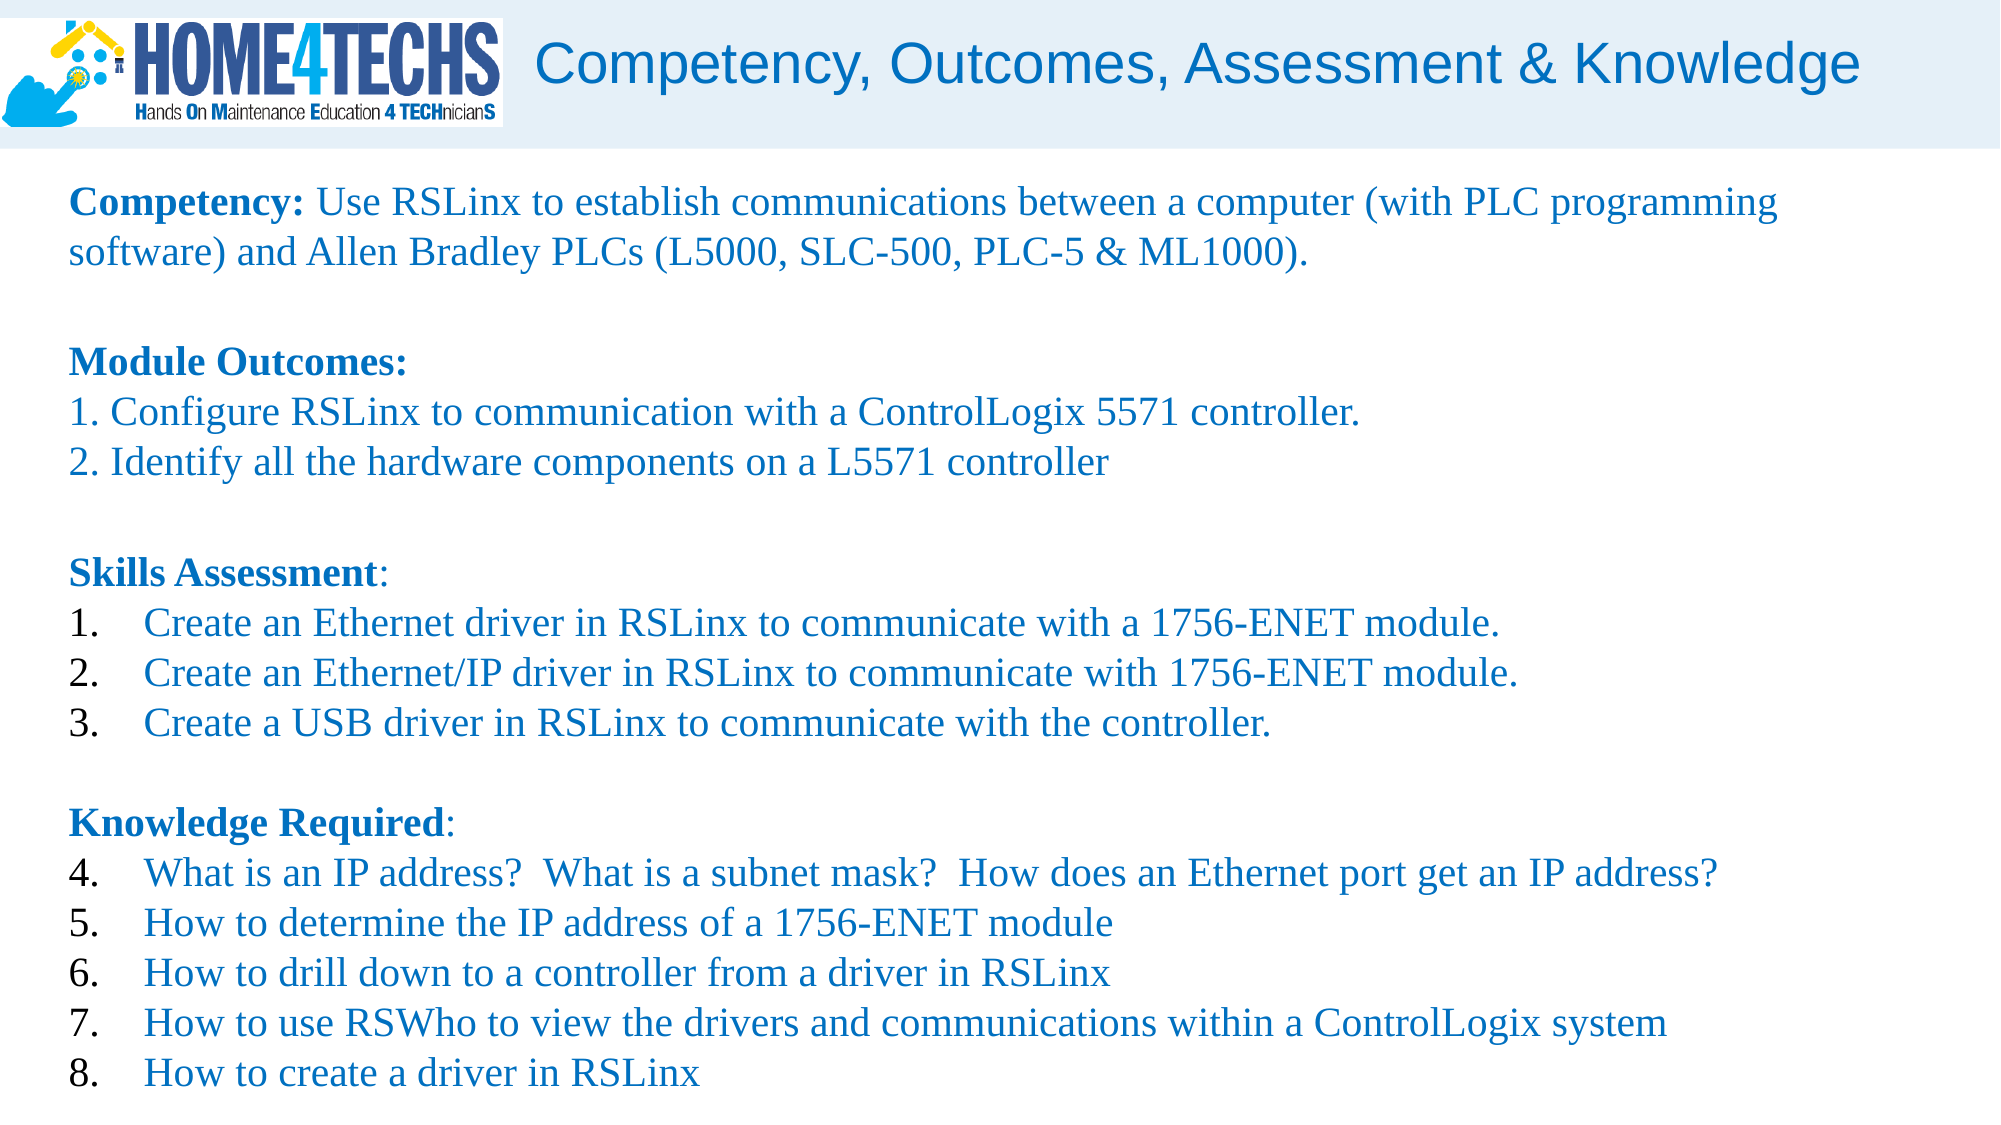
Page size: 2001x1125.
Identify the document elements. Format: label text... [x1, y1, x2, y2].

text_box [0, 0, 2000, 151]
picture [71, 70, 86, 82]
text_box Competency: Use RSLinx to establish communications between a computer (with PLC programming software) and Allen Bradley PLCs (L5000, SLC-500, PLC-5 & ML1000). Module Outcomes: 1. Configure RSLinx to communication with a ControlLogix 5571 controller. 2. Identify all the hardware components on a L5571 controller Skills Assessment: Create an Ethernet driver in RSLinx to communicate with a 1756-ENET module. Create an Ethernet/IP driver in RSLinx to communicate with 1756-ENET module. Create a USB driver in RSLinx to communicate with the controller. Knowledge Required: What is an IP address? What is a subnet mask? How does an Ethernet port get an IP address? How to determine the IP address of a 1756-ENET module How to drill down to a controller from a driver in RSLinx How to use RSWho to view the drivers and communications within a ControlLogix system How to create a driver in RSLinx [53, 166, 1953, 1125]
text_box Competency, Outcomes, Assessment & Knowledge [519, 18, 1930, 103]
picture [0, 17, 504, 127]
